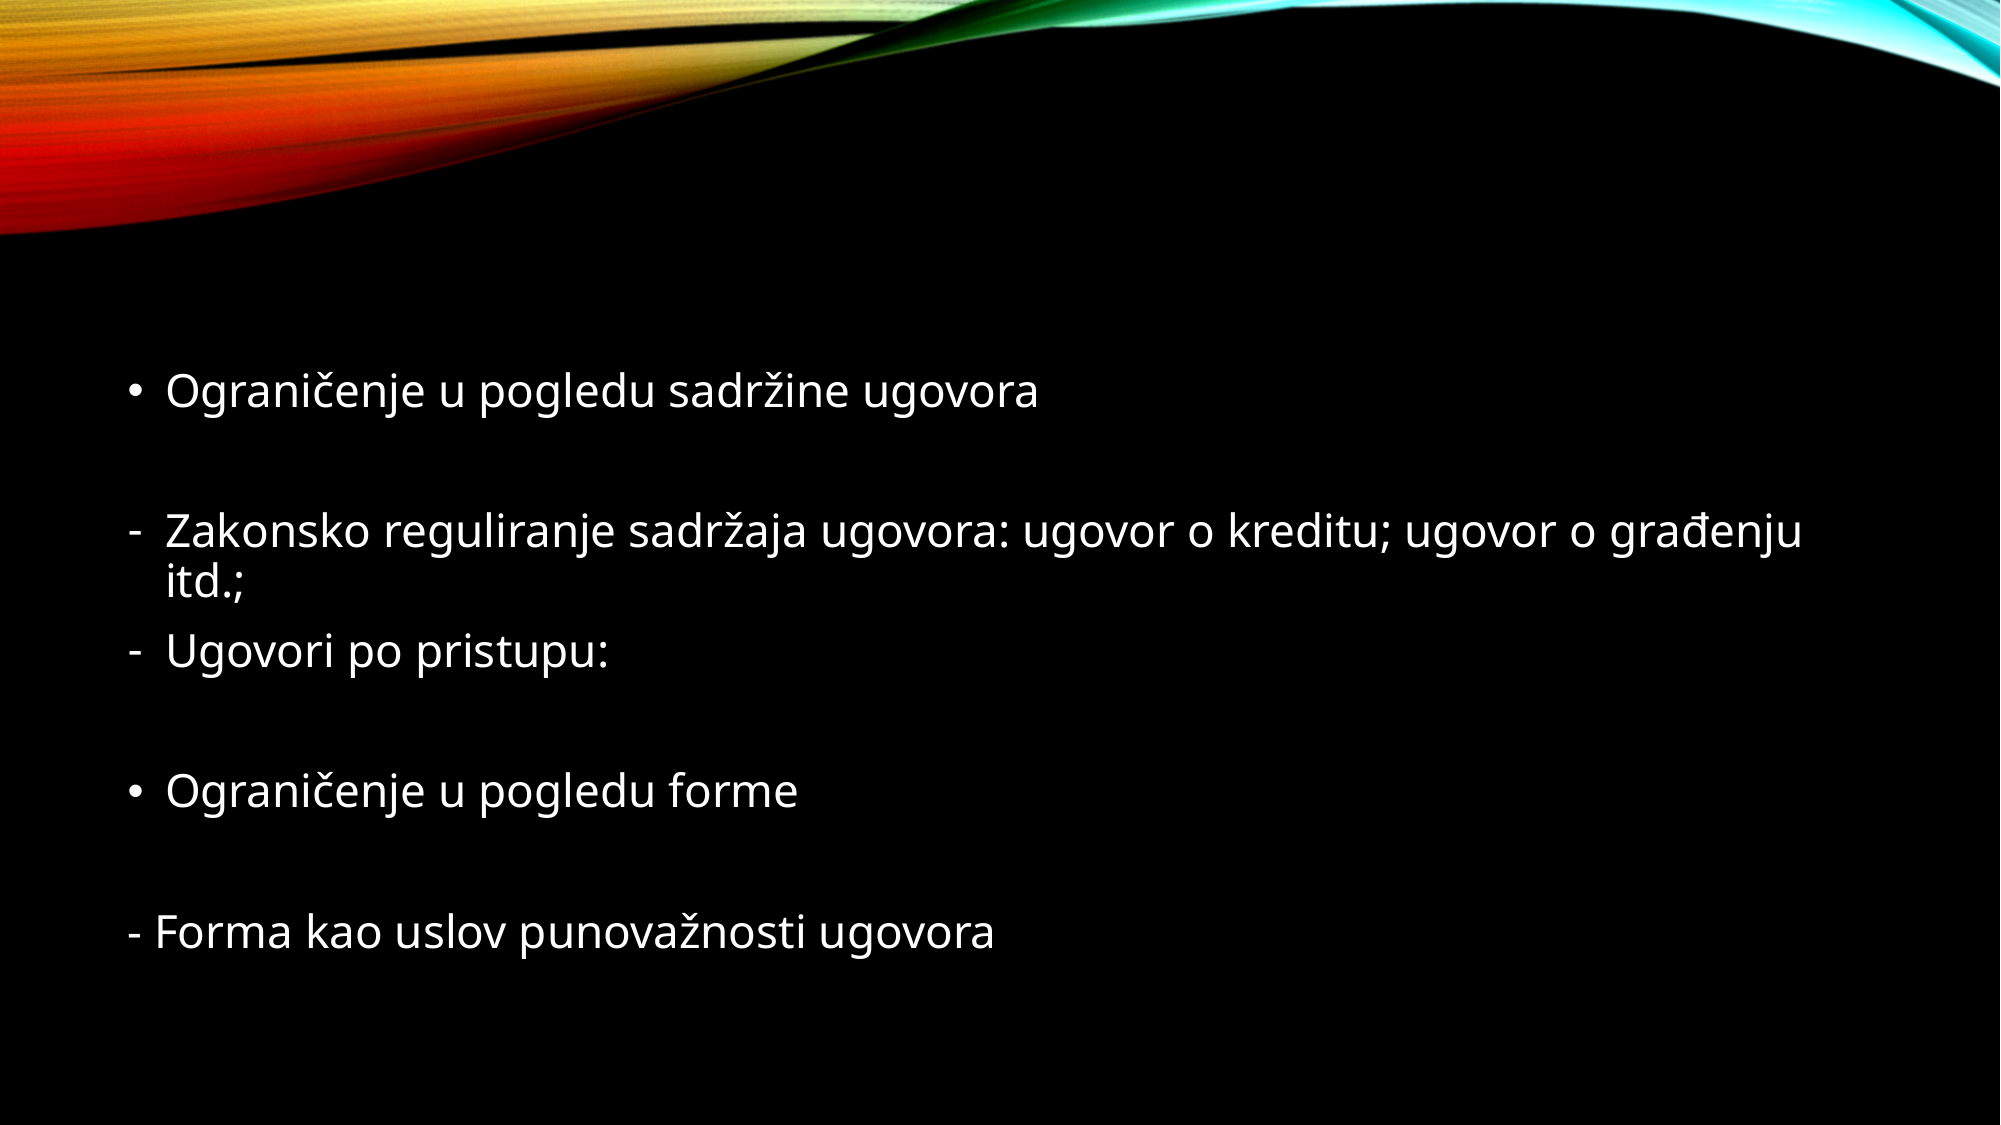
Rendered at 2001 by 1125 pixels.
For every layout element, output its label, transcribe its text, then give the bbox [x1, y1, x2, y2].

list Ograničenje u pogledu sadržine ugovora Zakonsko reguliranje sadržaja ugovora: ugovor o kreditu; ugovor o građenju itd.; Ugovori po pristupu: Ograničenje u pogledu forme - Forma kao uslov punovažnosti ugovora [112, 360, 1888, 1021]
picture [0, 0, 2000, 237]
